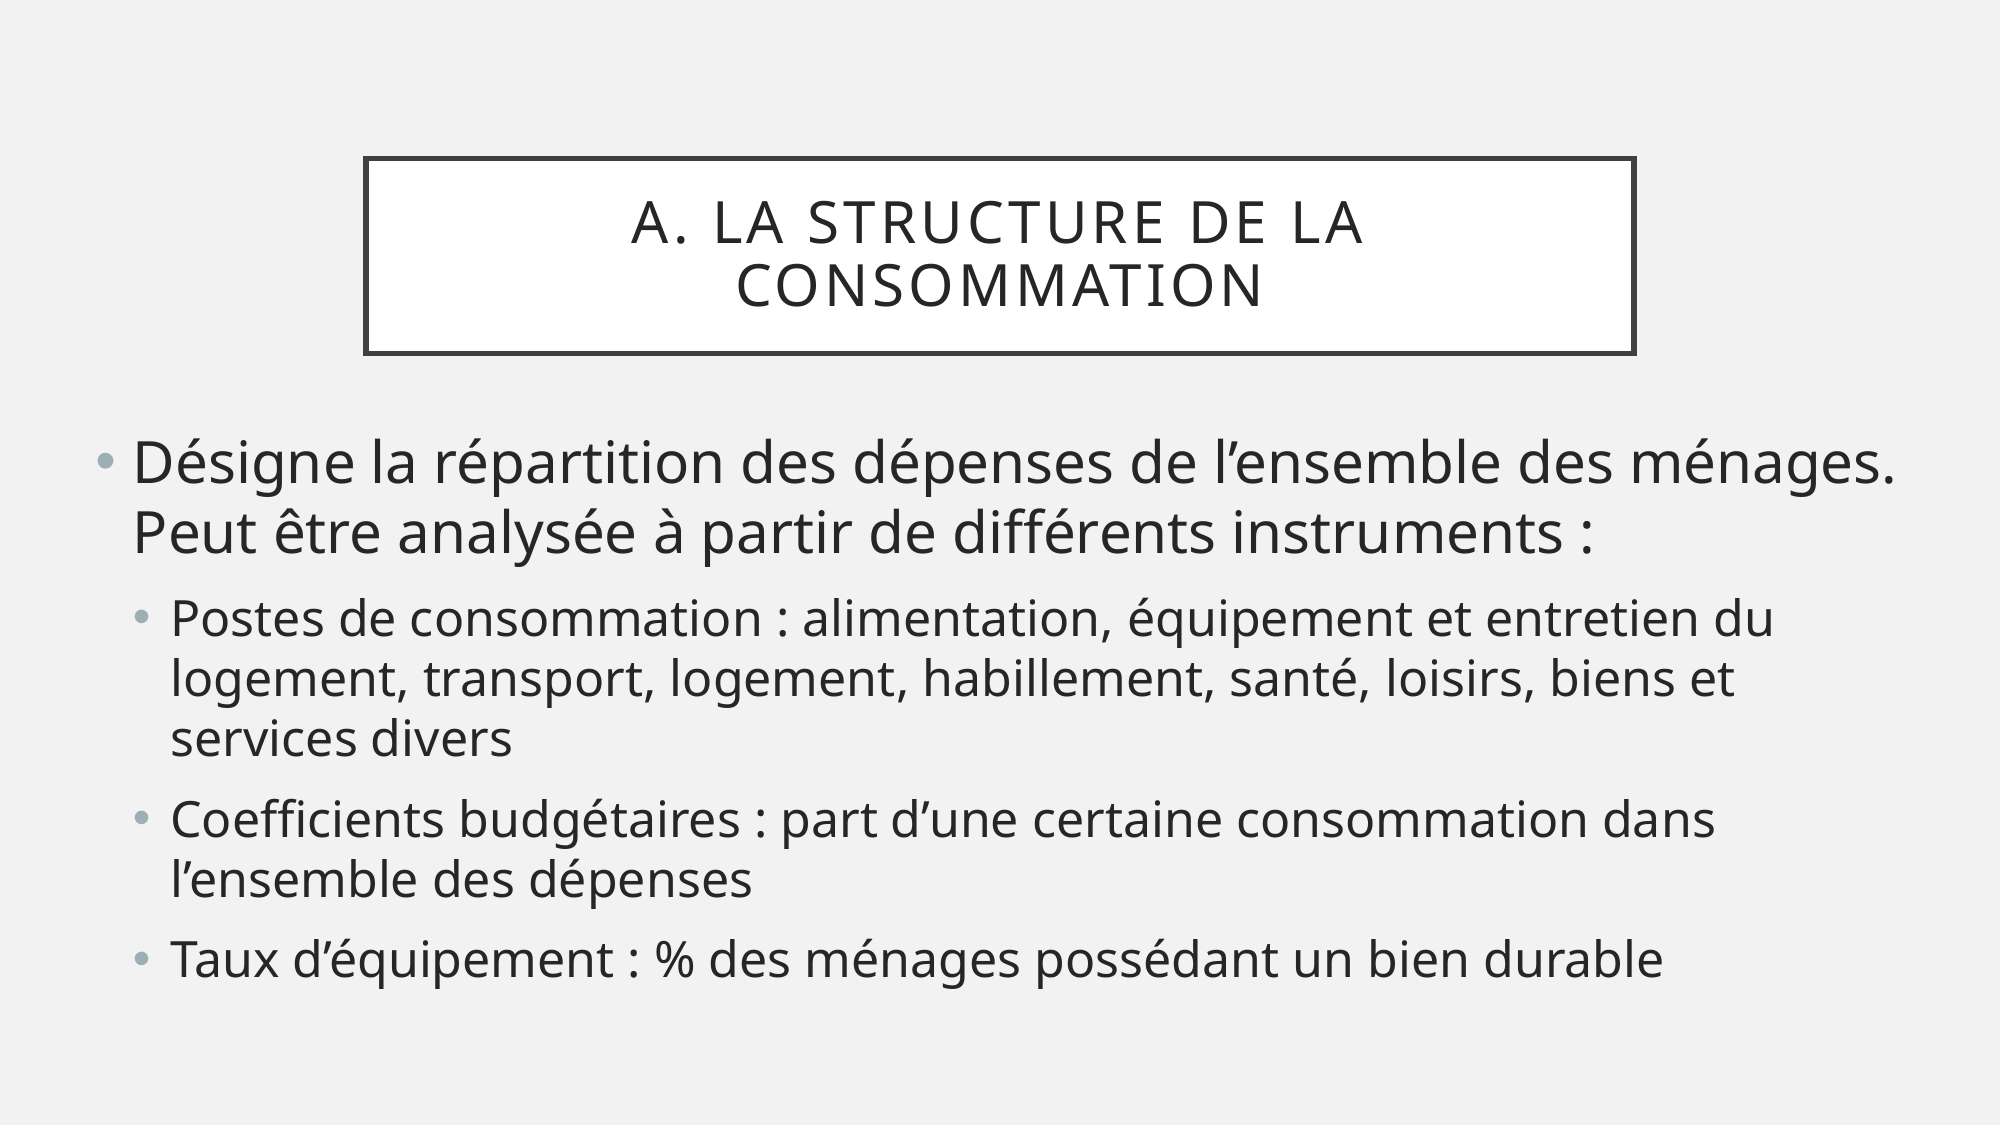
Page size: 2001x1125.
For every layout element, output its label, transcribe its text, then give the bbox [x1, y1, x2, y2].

list Désigne la répartition des dépenses de l’ensemble des ménages. Peut être analysée à partir de différents instruments : Postes de consommation : alimentation, équipement et entretien du logement, transport, logement, habillement, santé, loisirs, biens et services divers Coefficients budgétaires : part d’une certaine consommation dans l’ensemble des dépenses Taux d’équipement : % des ménages possédant un bien durable [80, 418, 1933, 1084]
title A. La structure de la consommation [363, 156, 1637, 356]
